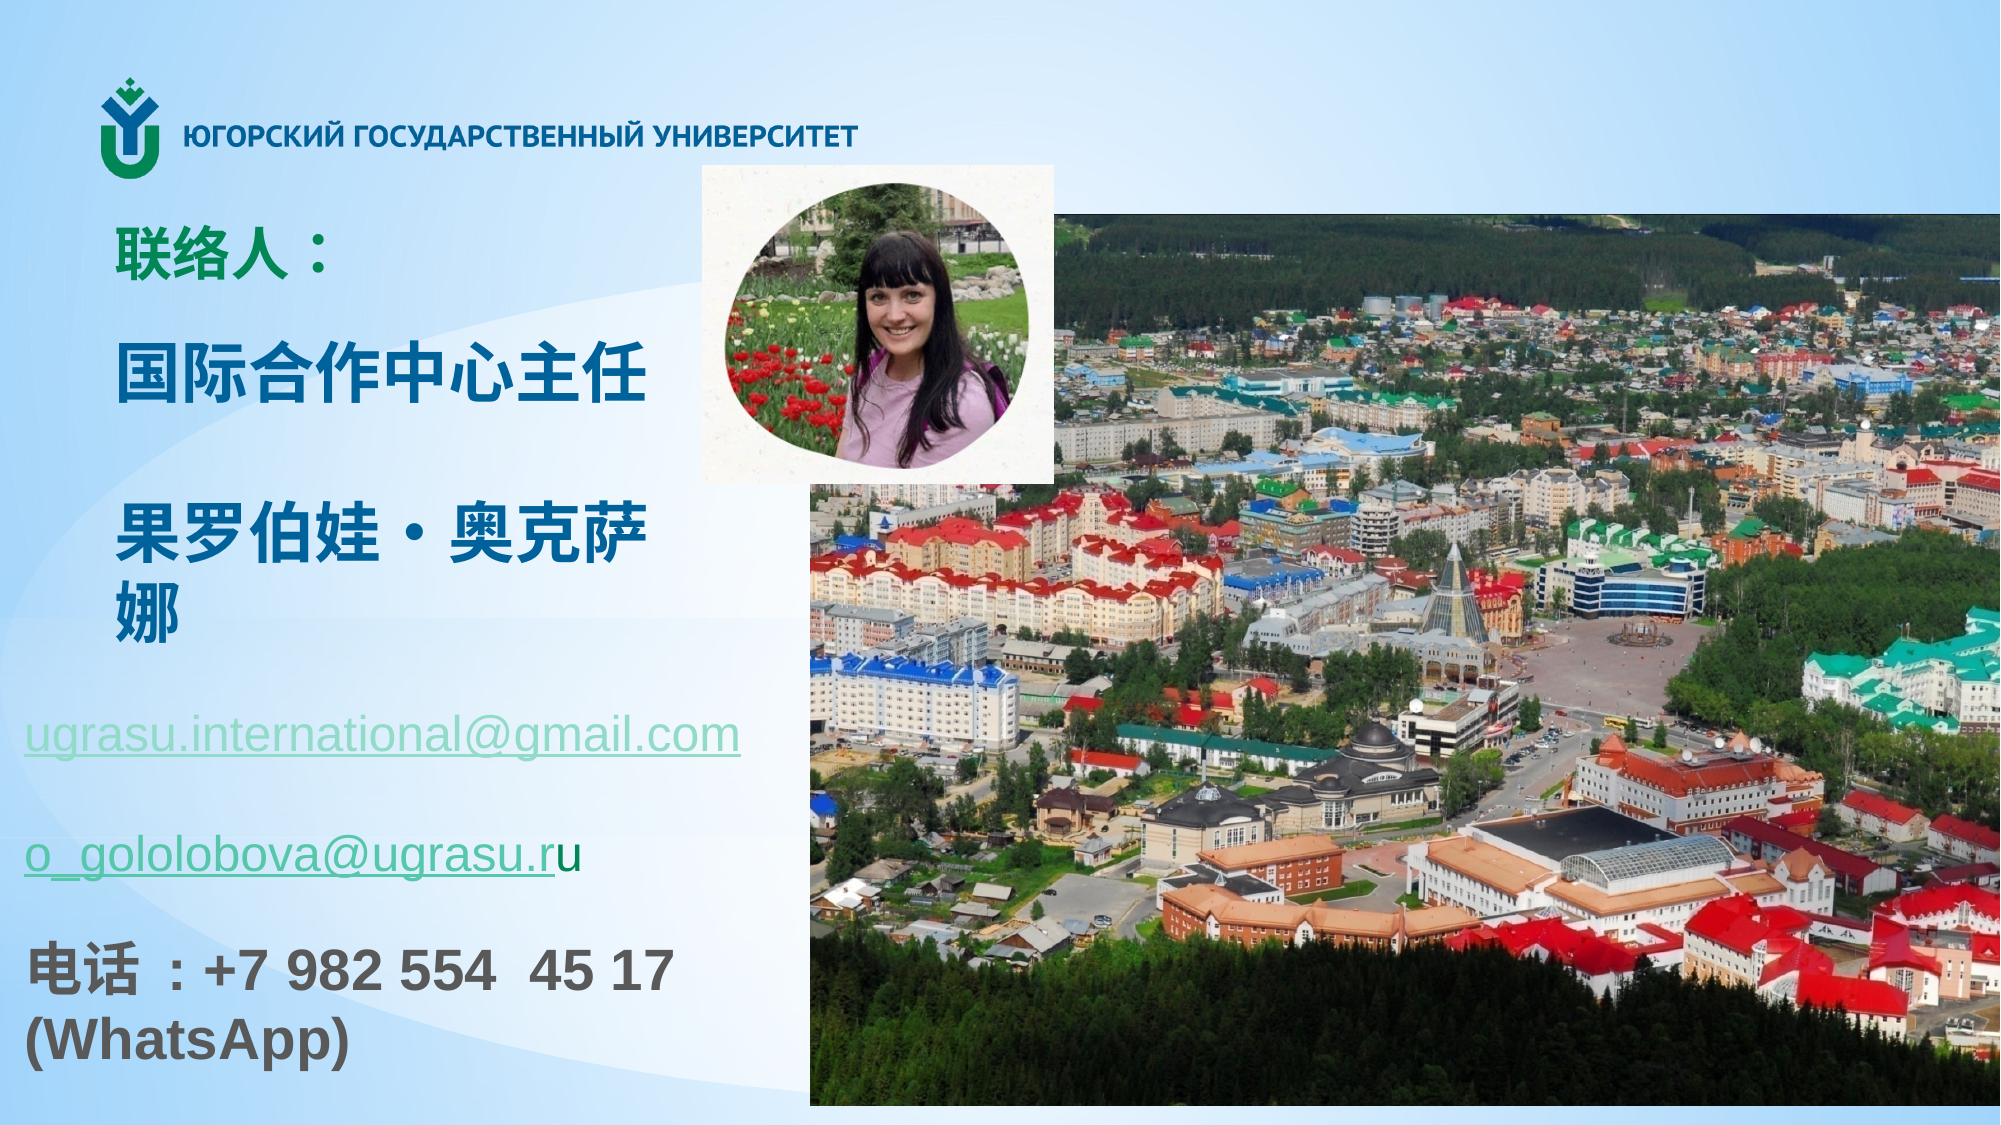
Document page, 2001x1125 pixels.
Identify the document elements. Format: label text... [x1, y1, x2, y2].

text_box ugrasu.international@gmail.com o_gololobova@ugrasu.ru 电话 : +7 982 554 45 17 (WhatsApp) [9, 594, 803, 1079]
text_box 联络人： [100, 210, 695, 295]
text_box 国际合作中心主任 果罗伯娃•奥克萨娜 [100, 323, 727, 594]
picture [101, 77, 2000, 1106]
